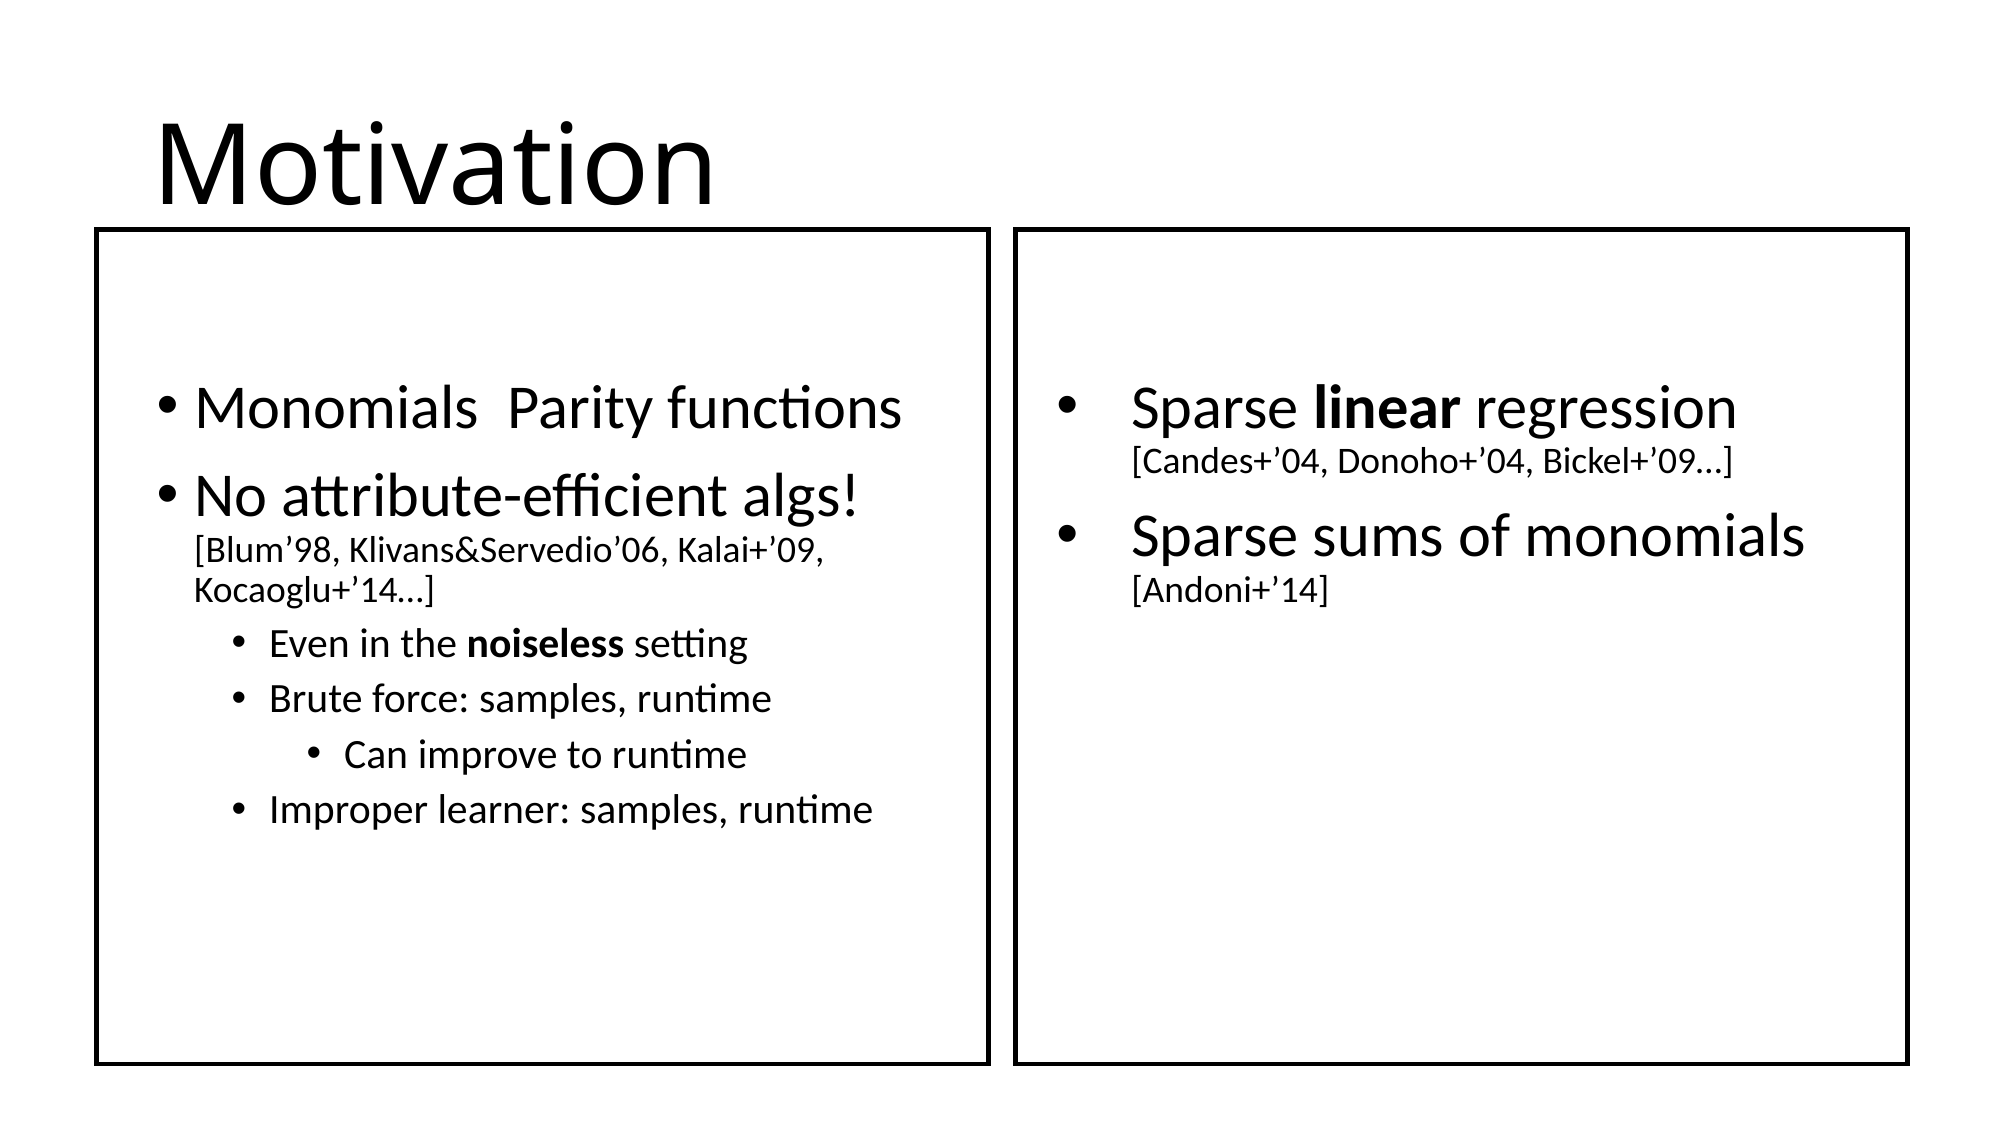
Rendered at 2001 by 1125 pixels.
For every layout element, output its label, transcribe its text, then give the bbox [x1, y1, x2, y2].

text_box [1014, 228, 1909, 1065]
title Motivation [137, 59, 1863, 278]
text_box [95, 228, 989, 1065]
